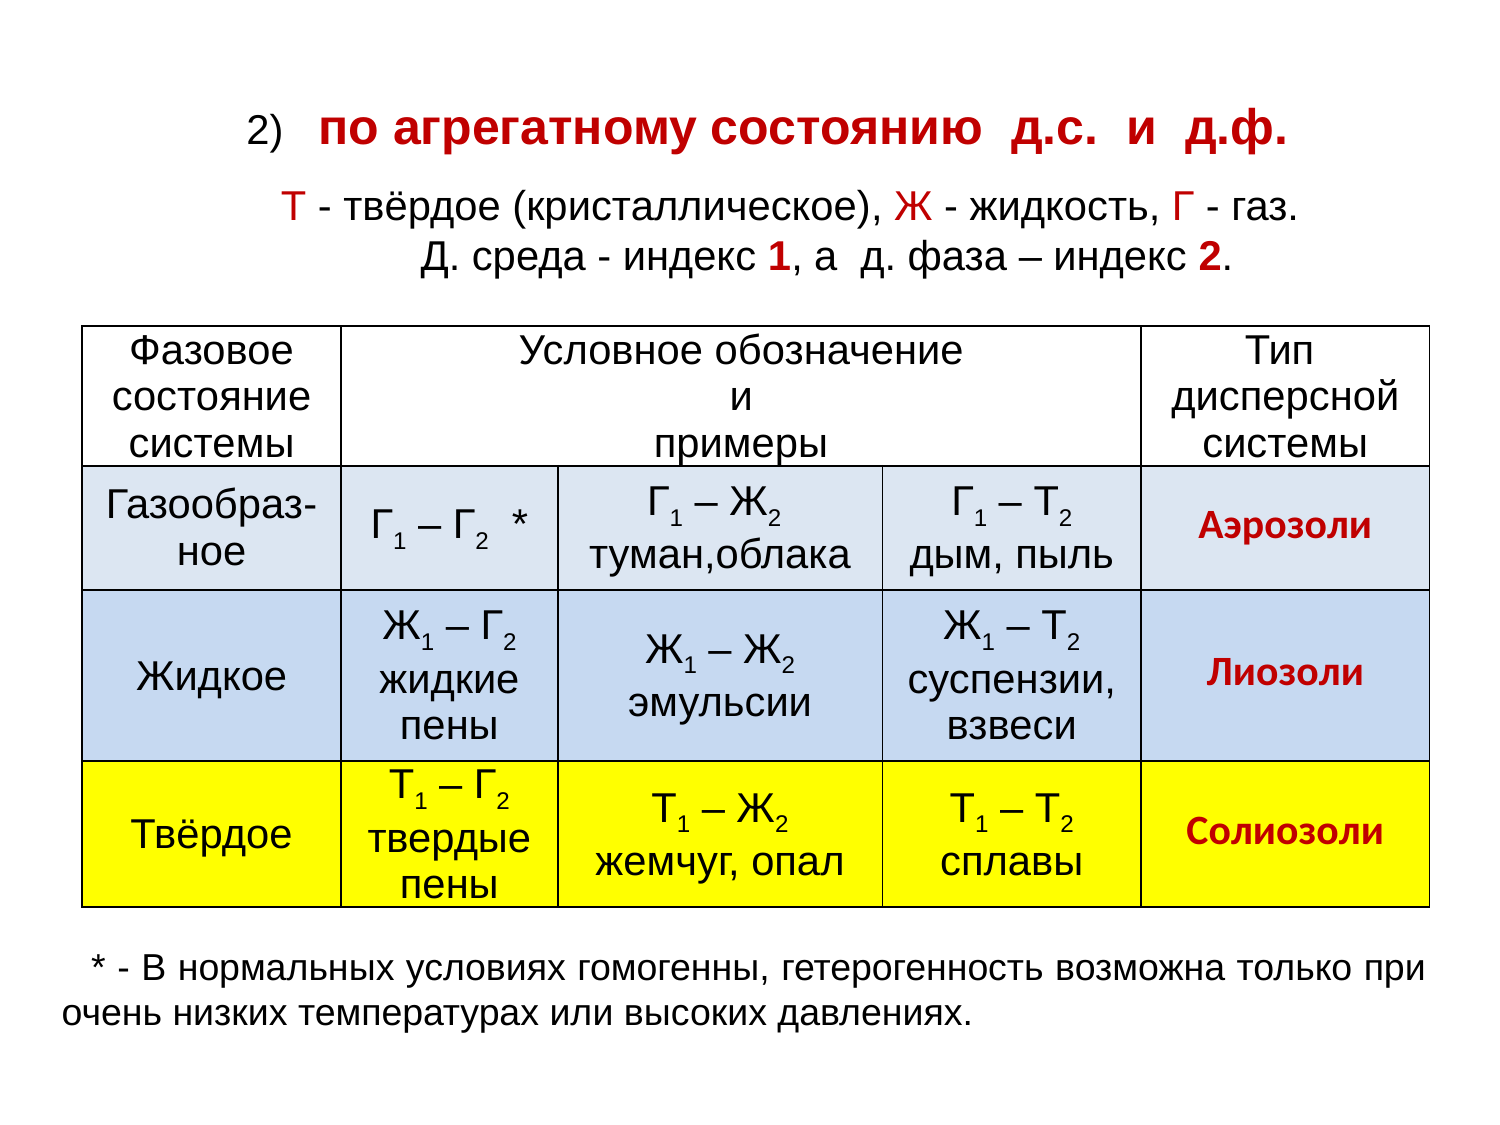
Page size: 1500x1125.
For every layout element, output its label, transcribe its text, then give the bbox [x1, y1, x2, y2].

table_cell Лиозоли [1142, 591, 1429, 760]
table_cell Ж1 – Ж2 эмульсии [559, 591, 882, 760]
table_cell Г1 – Ж2 туман,облака [559, 467, 882, 589]
text_box 2) по агрегатному состоянию д.с. и д.ф. Т - твёрдое (кристаллическое), Ж - жидкость, Г - газ. Д. среда - индекс 1, а д. фаза – индекс 2. [147, 86, 1388, 280]
table_cell Газообраз-ное [83, 467, 340, 589]
table_header Условное обозначение и примеры [342, 327, 1140, 465]
table_cell Ж1 – Т2 суспензии, взвеси [883, 591, 1140, 760]
table_cell Т1 – Ж2 жемчуг, опал [559, 762, 882, 906]
text_box * - В нормальных условиях гомогенны, гетерогенность возможна только при очень низких температурах или высоких давлениях. [46, 935, 1442, 1041]
table_cell Т1 – Т2 сплавы [883, 762, 1140, 906]
table_cell Аэрозоли [1142, 467, 1429, 589]
table_header Тип дисперсной системы [1142, 327, 1429, 465]
table_header Фазовое состояние системы [83, 327, 340, 465]
table_cell Солиозоли [1142, 762, 1429, 906]
table_cell Г1 – Т2 дым, пыль [883, 467, 1140, 589]
table_cell Ж1 – Г2 жидкие пены [342, 591, 557, 760]
table_cell Твёрдое [83, 762, 340, 906]
table_cell Г1 – Г2 * [342, 467, 557, 589]
table_cell Жидкое [83, 591, 340, 760]
table_cell Т1 – Г2 твердые пены [342, 762, 557, 906]
